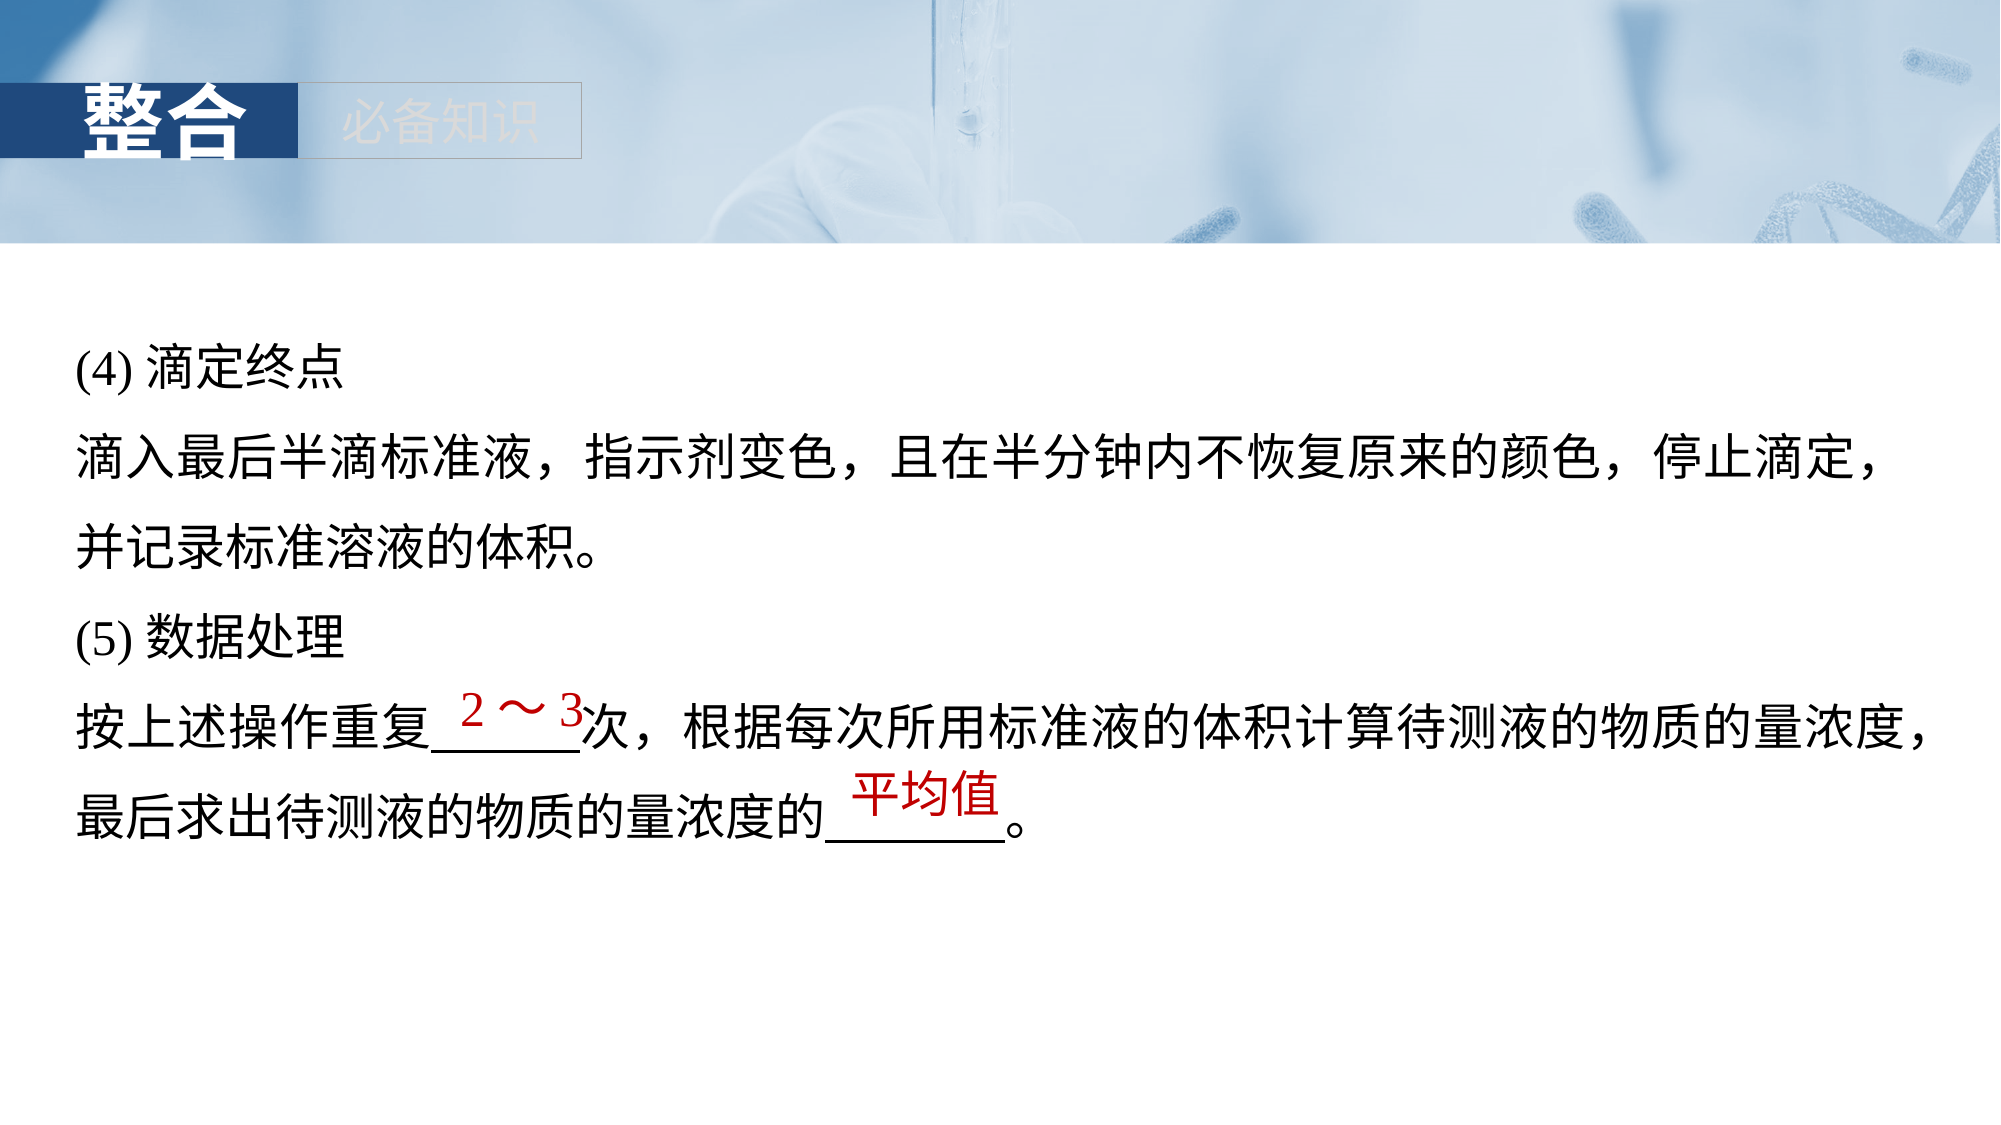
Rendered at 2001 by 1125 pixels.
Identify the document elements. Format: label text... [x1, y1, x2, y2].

text_box 平均值 [835, 755, 1016, 830]
text_box (4)滴定终点 滴入最后半滴标准液，指示剂变色，且在半分钟内不恢复原来的颜色，停止滴定，并记录标准溶液的体积。 (5)数据处理 按上述操作重复 次，根据每次所用标准液的体积计算待测液的物质的量浓度，最后求出待测液的物质的量浓度的 。 [54, 295, 1927, 856]
text_box 2～3 [445, 668, 599, 744]
